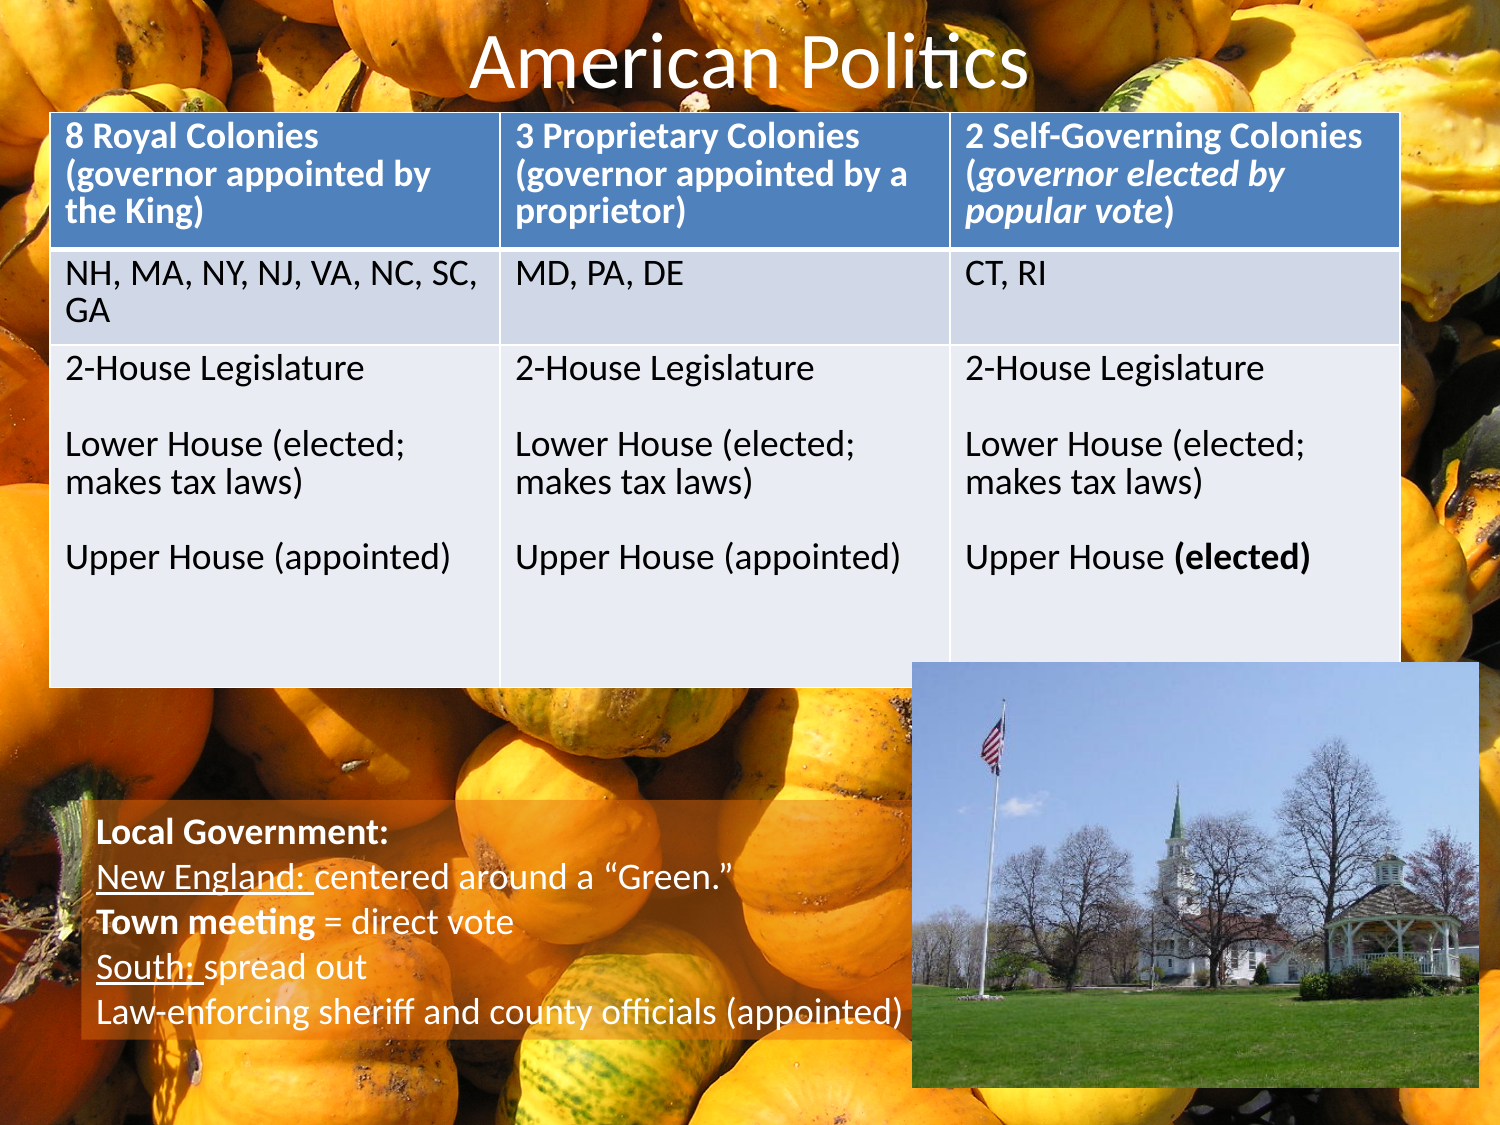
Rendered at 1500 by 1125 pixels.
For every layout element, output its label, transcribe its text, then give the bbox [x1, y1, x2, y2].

table_header 2 Self-Governing Colonies (governor elected by popular vote) [951, 113, 1399, 247]
table_cell 2-House Legislature Lower House (elected; makes tax laws) Upper House (appointed) [51, 346, 499, 687]
table_header 8 Royal Colonies (governor appointed by the King) [51, 113, 499, 247]
table_cell MD, PA, DE [501, 252, 949, 344]
table_header 3 Proprietary Colonies (governor appointed by a proprietor) [501, 113, 949, 247]
text_box Local Government: New England: centered around a “Green.” Town meeting = direct vote South: spread out Law-enforcing sheriff and county officials (appointed) [81, 799, 907, 1040]
title American Politics [75, 0, 1425, 113]
table_cell NH, MA, NY, NJ, VA, NC, SC, GA [51, 252, 499, 344]
table_cell 2-House Legislature Lower House (elected; makes tax laws) Upper House (appointed) [501, 346, 949, 687]
picture [0, 0, 1500, 1125]
table_cell 2-House Legislature Lower House (elected; makes tax laws) Upper House (elected) [951, 346, 1399, 660]
table_cell CT, RI [951, 252, 1399, 344]
